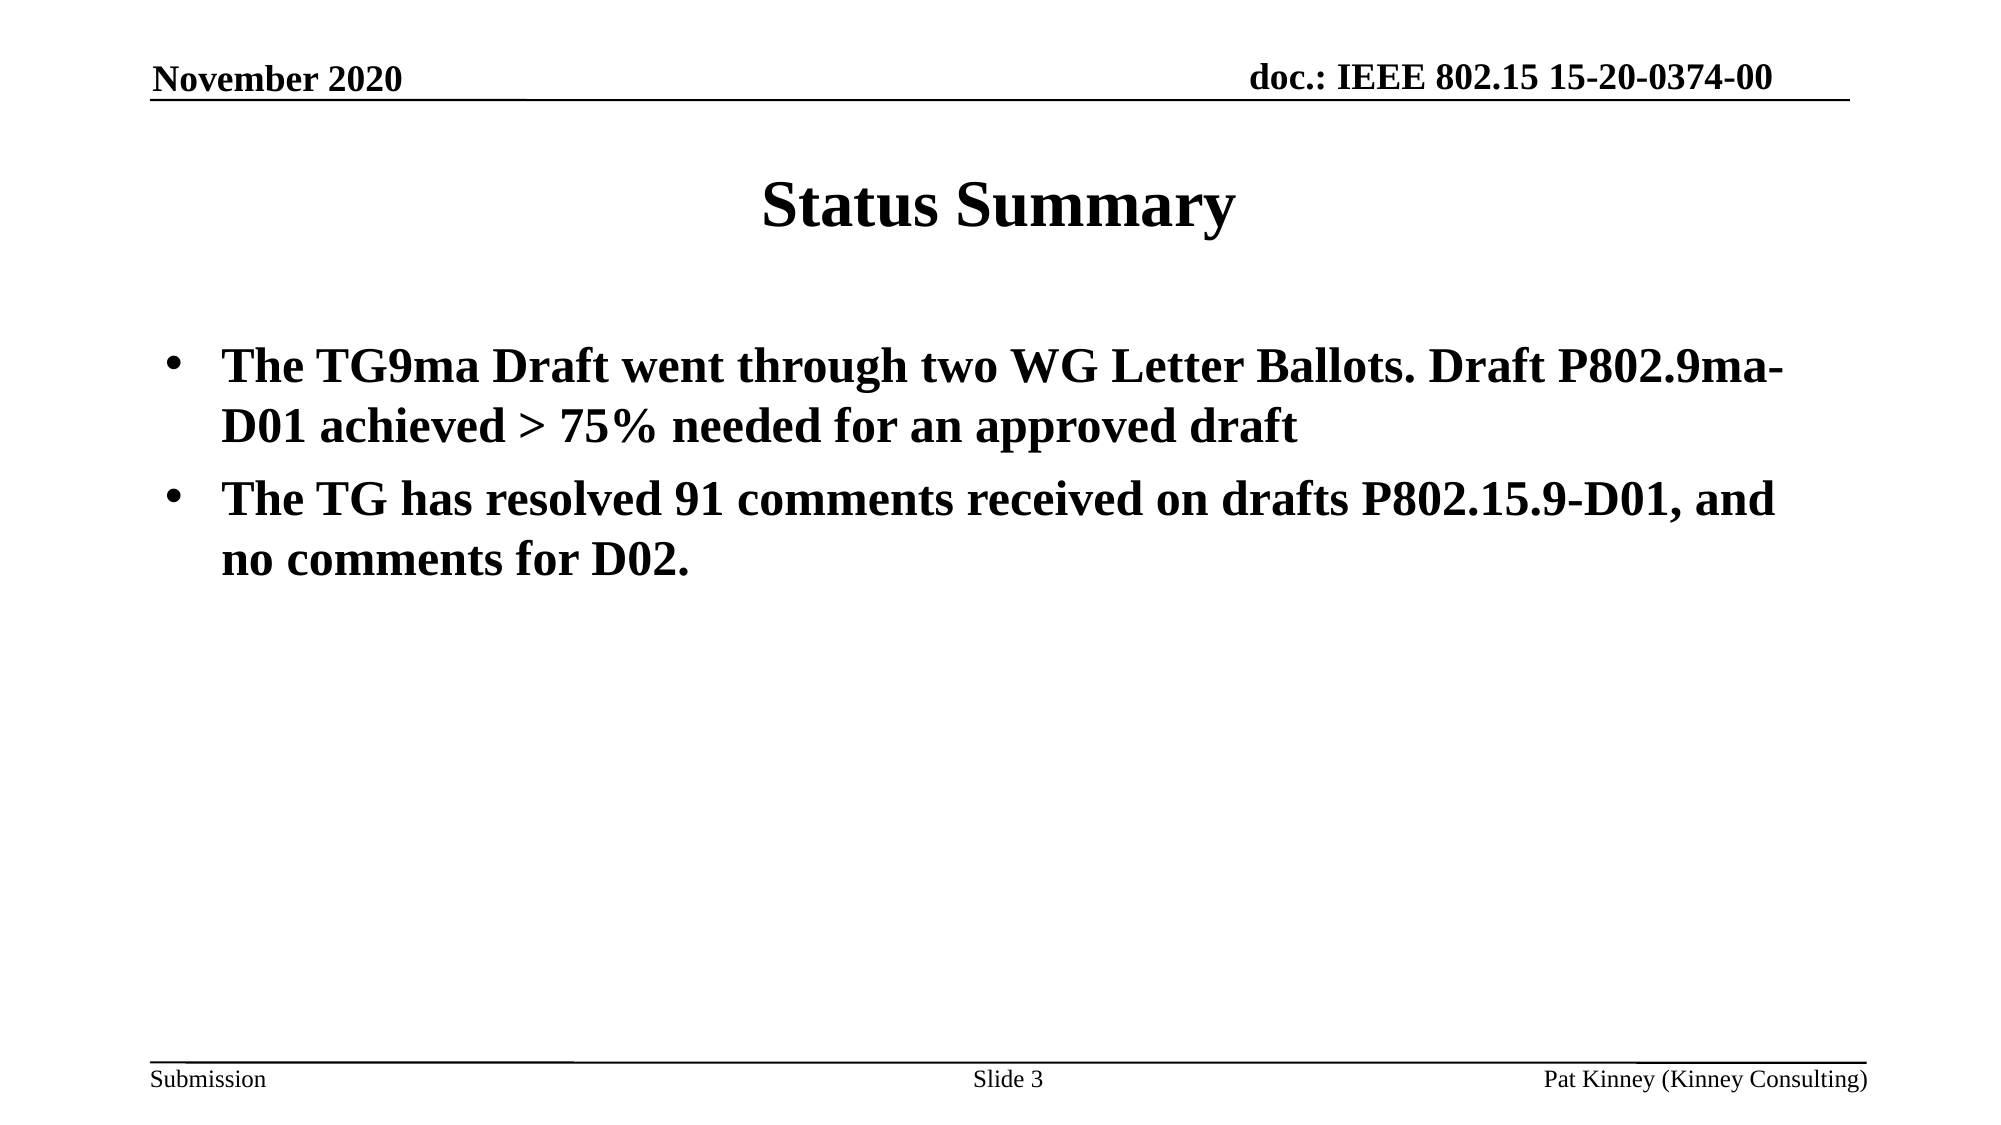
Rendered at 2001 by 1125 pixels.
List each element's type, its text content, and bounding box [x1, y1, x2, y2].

text_box November 2020 [152, 54, 563, 100]
text_box Pat Kinney (Kinney Consulting) [1171, 1062, 1869, 1092]
text_box Status Summary [149, 112, 1850, 288]
text_box Slide 3 [950, 1062, 1066, 1122]
text_box The TG9ma Draft went through two WG Letter Ballots. Draft P802.9ma-D01 achieved > 75% needed for an approved draft The TG has resolved 91 comments received on drafts P802.15.9-D01, and no comments for D02. [149, 324, 1850, 1000]
